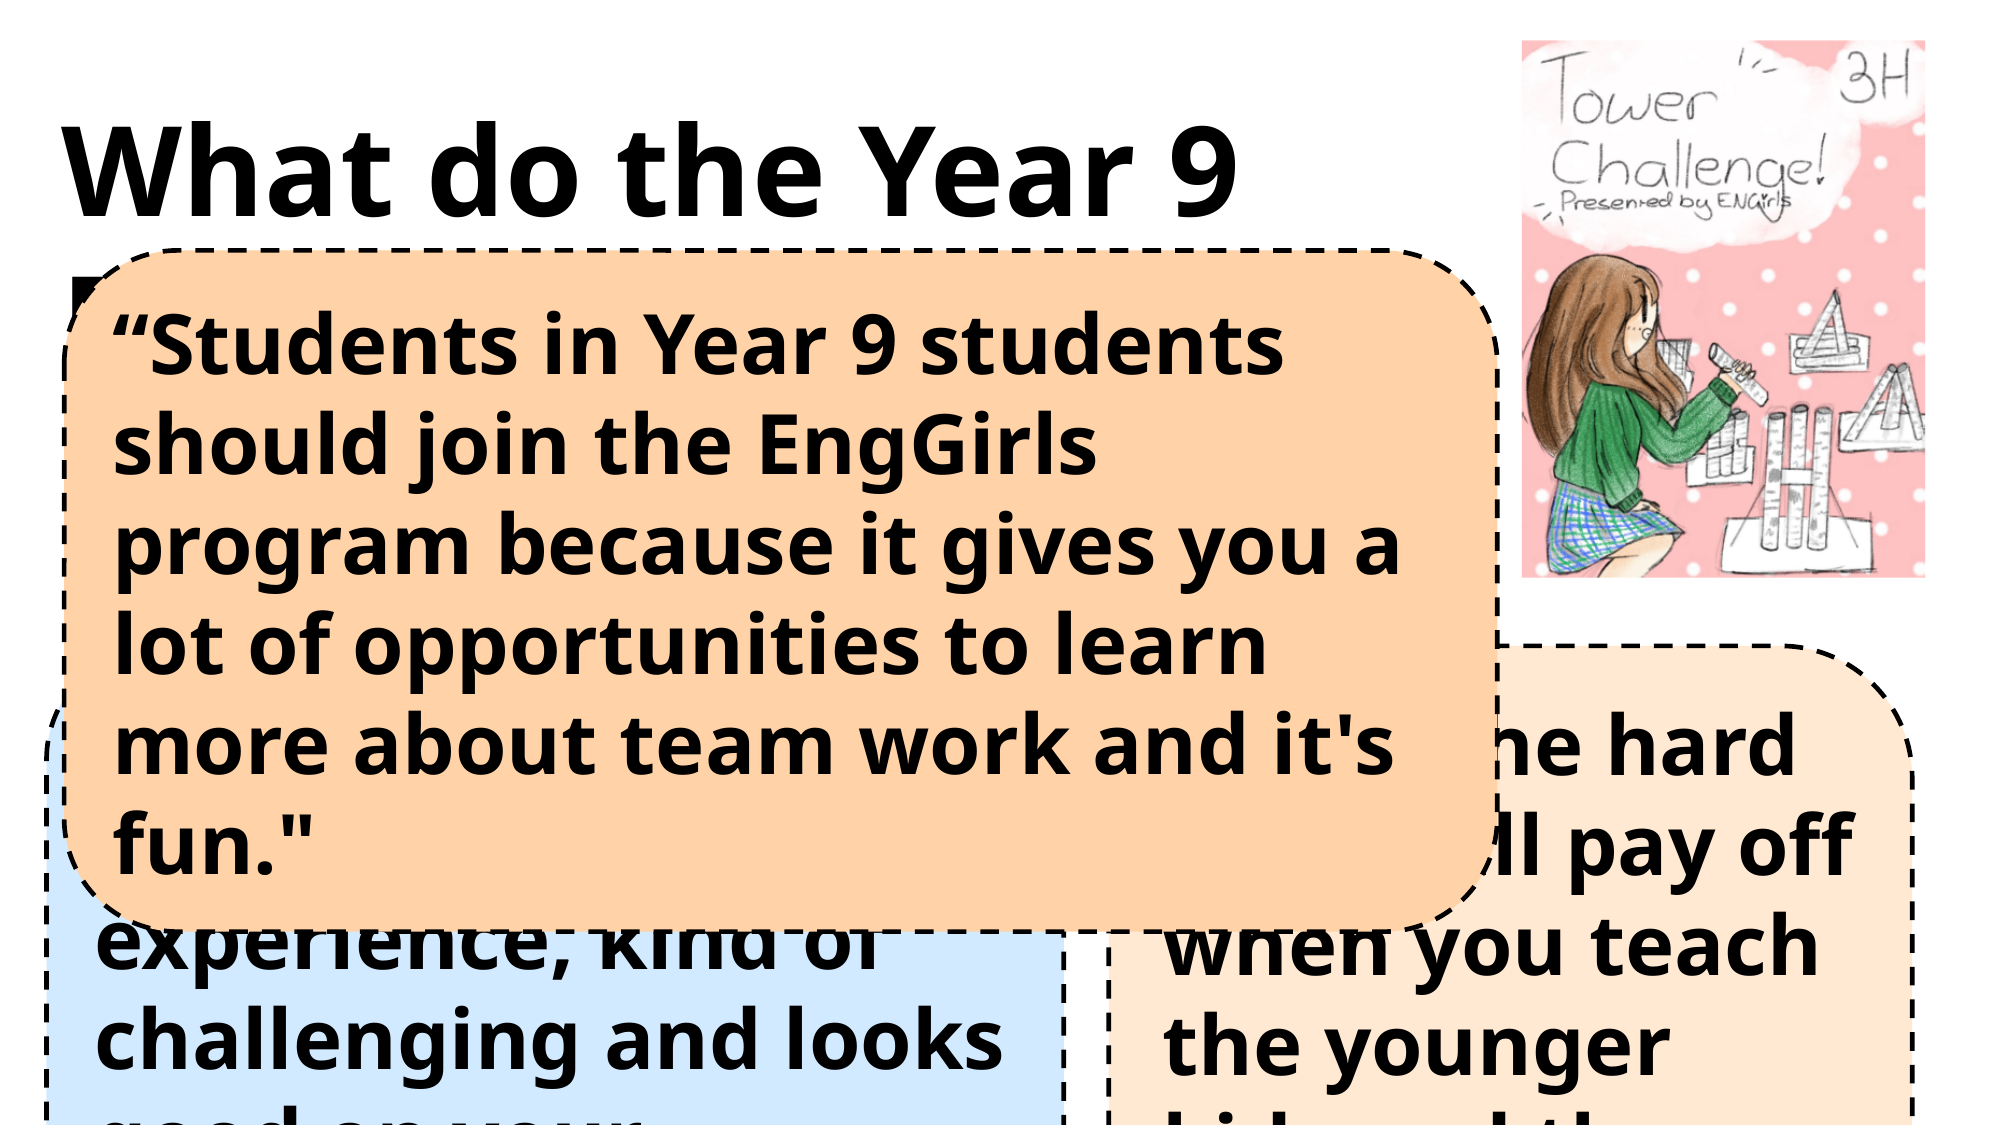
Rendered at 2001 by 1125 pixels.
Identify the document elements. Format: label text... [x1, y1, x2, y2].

picture [1510, 20, 1936, 596]
text_box What do the Year 9 EngGirls say? [46, 83, 1289, 399]
text_box “Students in Year 9 students should join the EngGirls program because it gives you a lot of opportunities to learn more about team work and it's fun." [64, 250, 1498, 932]
text_box "Do it, the hard work will pay off when you teach the younger kids and the excursion is a lot of fun.“ [1108, 645, 1913, 1125]
text_box "100% do it. It's lots of fun, a great experience, kind of challenging and looks good on your resume." [46, 698, 1064, 1125]
